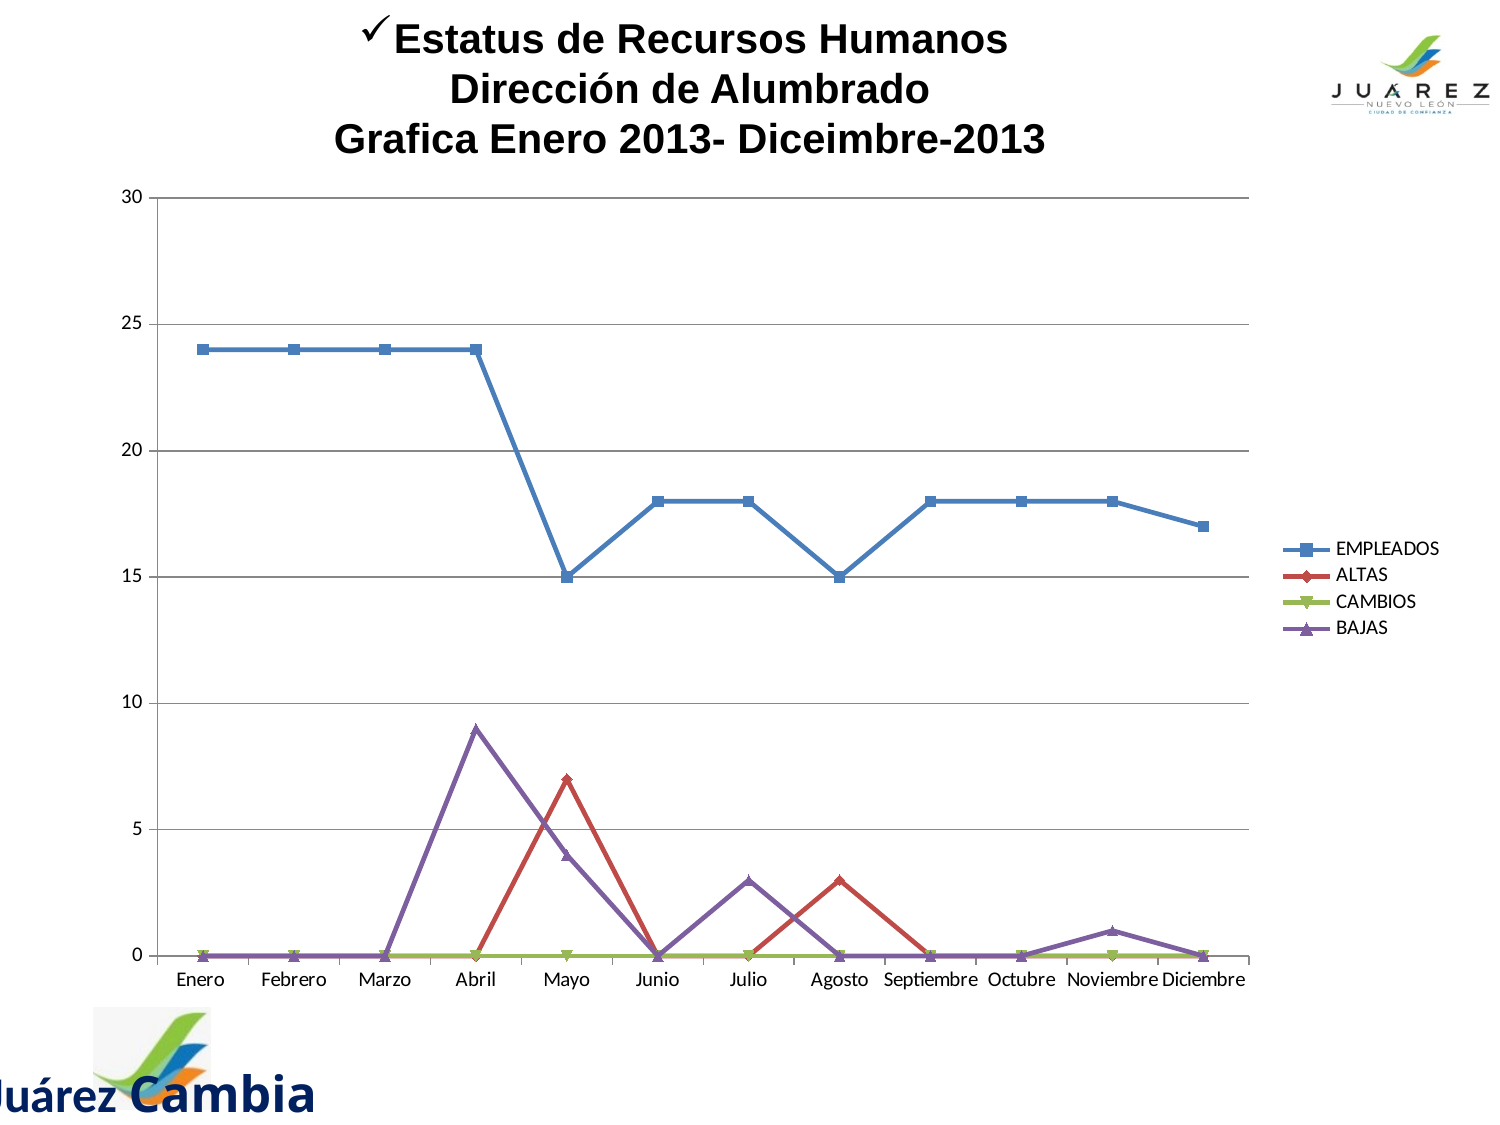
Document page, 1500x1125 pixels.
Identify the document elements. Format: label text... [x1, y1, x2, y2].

chart [93, 171, 1459, 1009]
text_box Juárez Cambia [0, 1054, 352, 1125]
text_box Estatus de Recursos Humanos Dirección de Alumbrado Grafica Enero 2013- Diceimbre-2013 [307, 4, 1073, 169]
picture [93, 1009, 212, 1110]
picture [1324, 4, 1496, 155]
